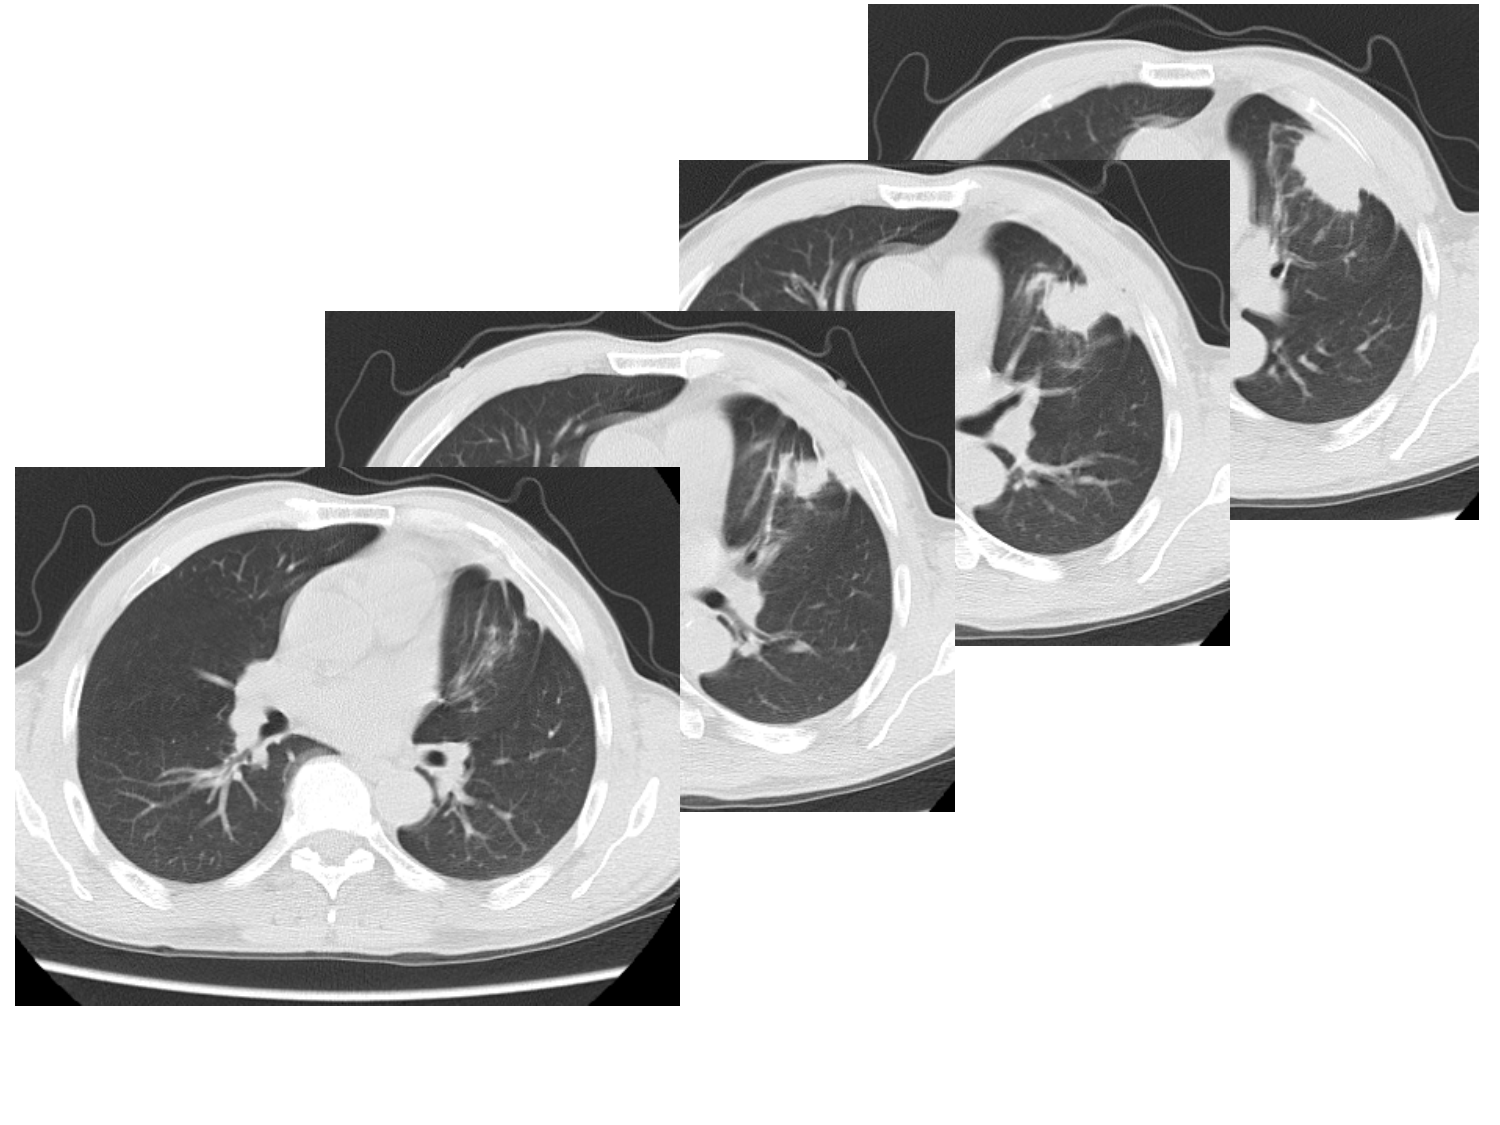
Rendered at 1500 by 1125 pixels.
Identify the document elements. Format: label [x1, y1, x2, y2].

picture [14, 3, 1480, 1006]
